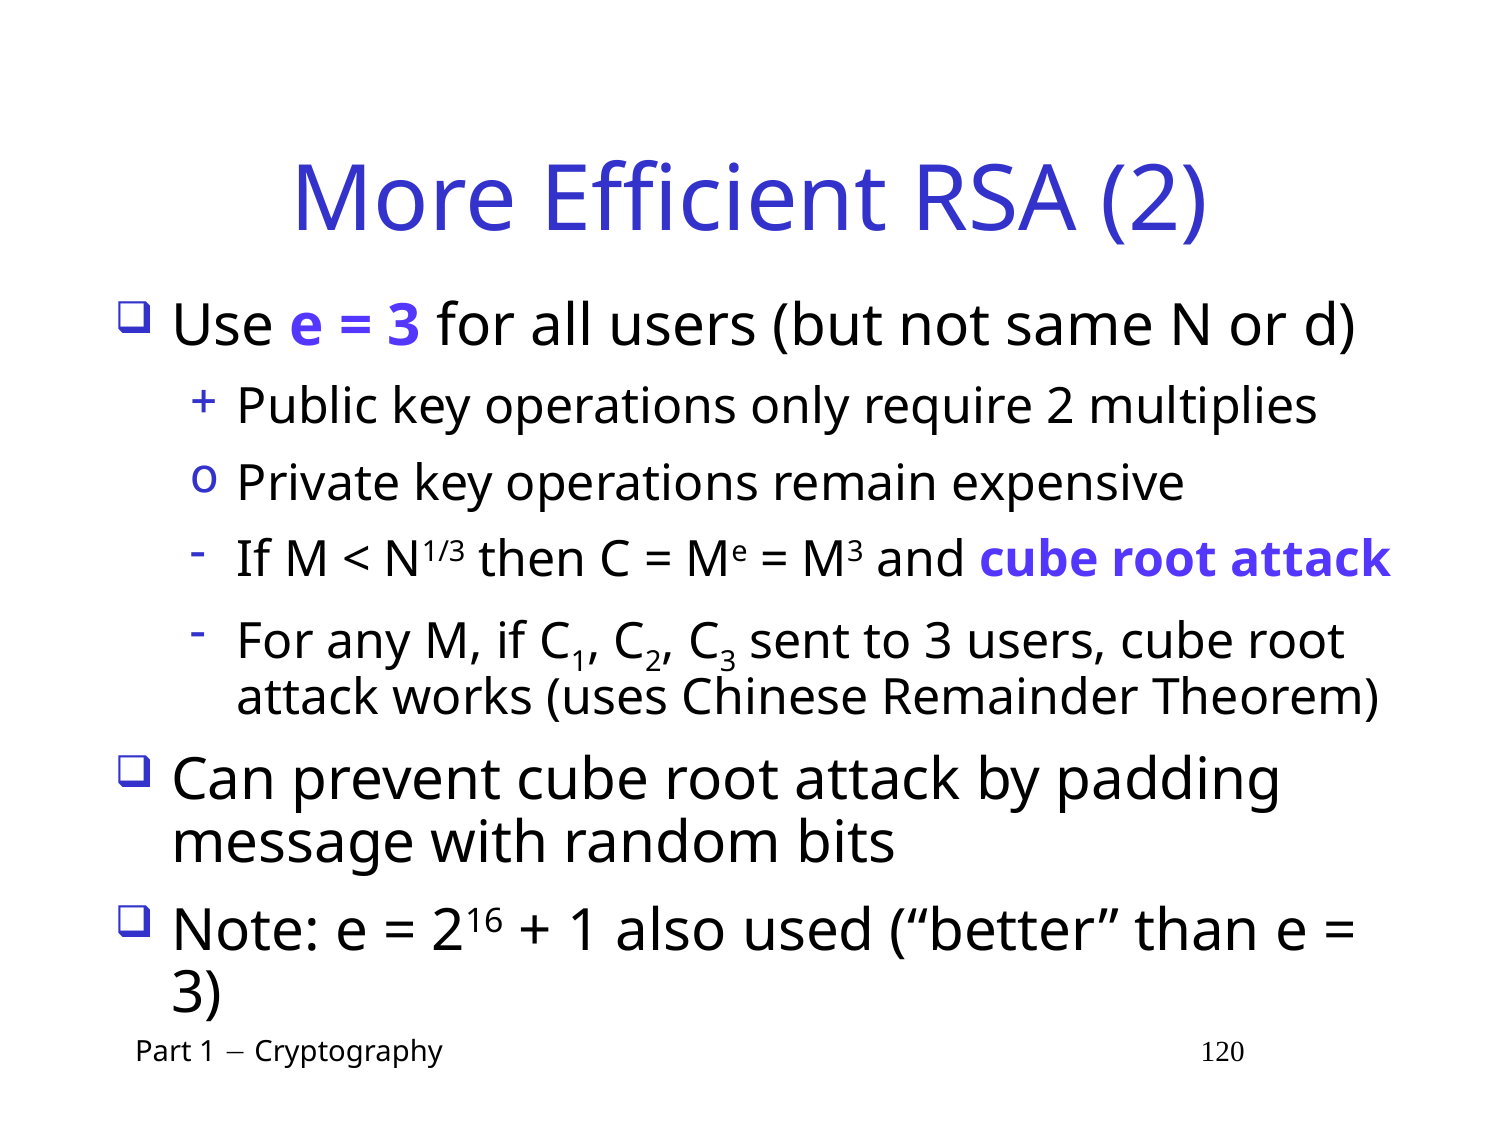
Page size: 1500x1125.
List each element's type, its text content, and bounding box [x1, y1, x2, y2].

footer Part 1  Cryptography 120 [112, 1024, 1401, 1101]
list Use e = 3 for all users (but not same N or d) Public key operations only require 2 multiplies Private key operations remain expensive If M < N1/3 then C = Me = M3 and cube root attack For any M, if C1, C2, C3 sent to 3 users, cube root attack works (uses Chinese Remainder Theorem) Can prevent cube root attack by padding message with random bits Note: e = 216 + 1 also used (“better” than e = 3) [99, 287, 1438, 988]
title More Efficient RSA (2) [112, 99, 1388, 287]
